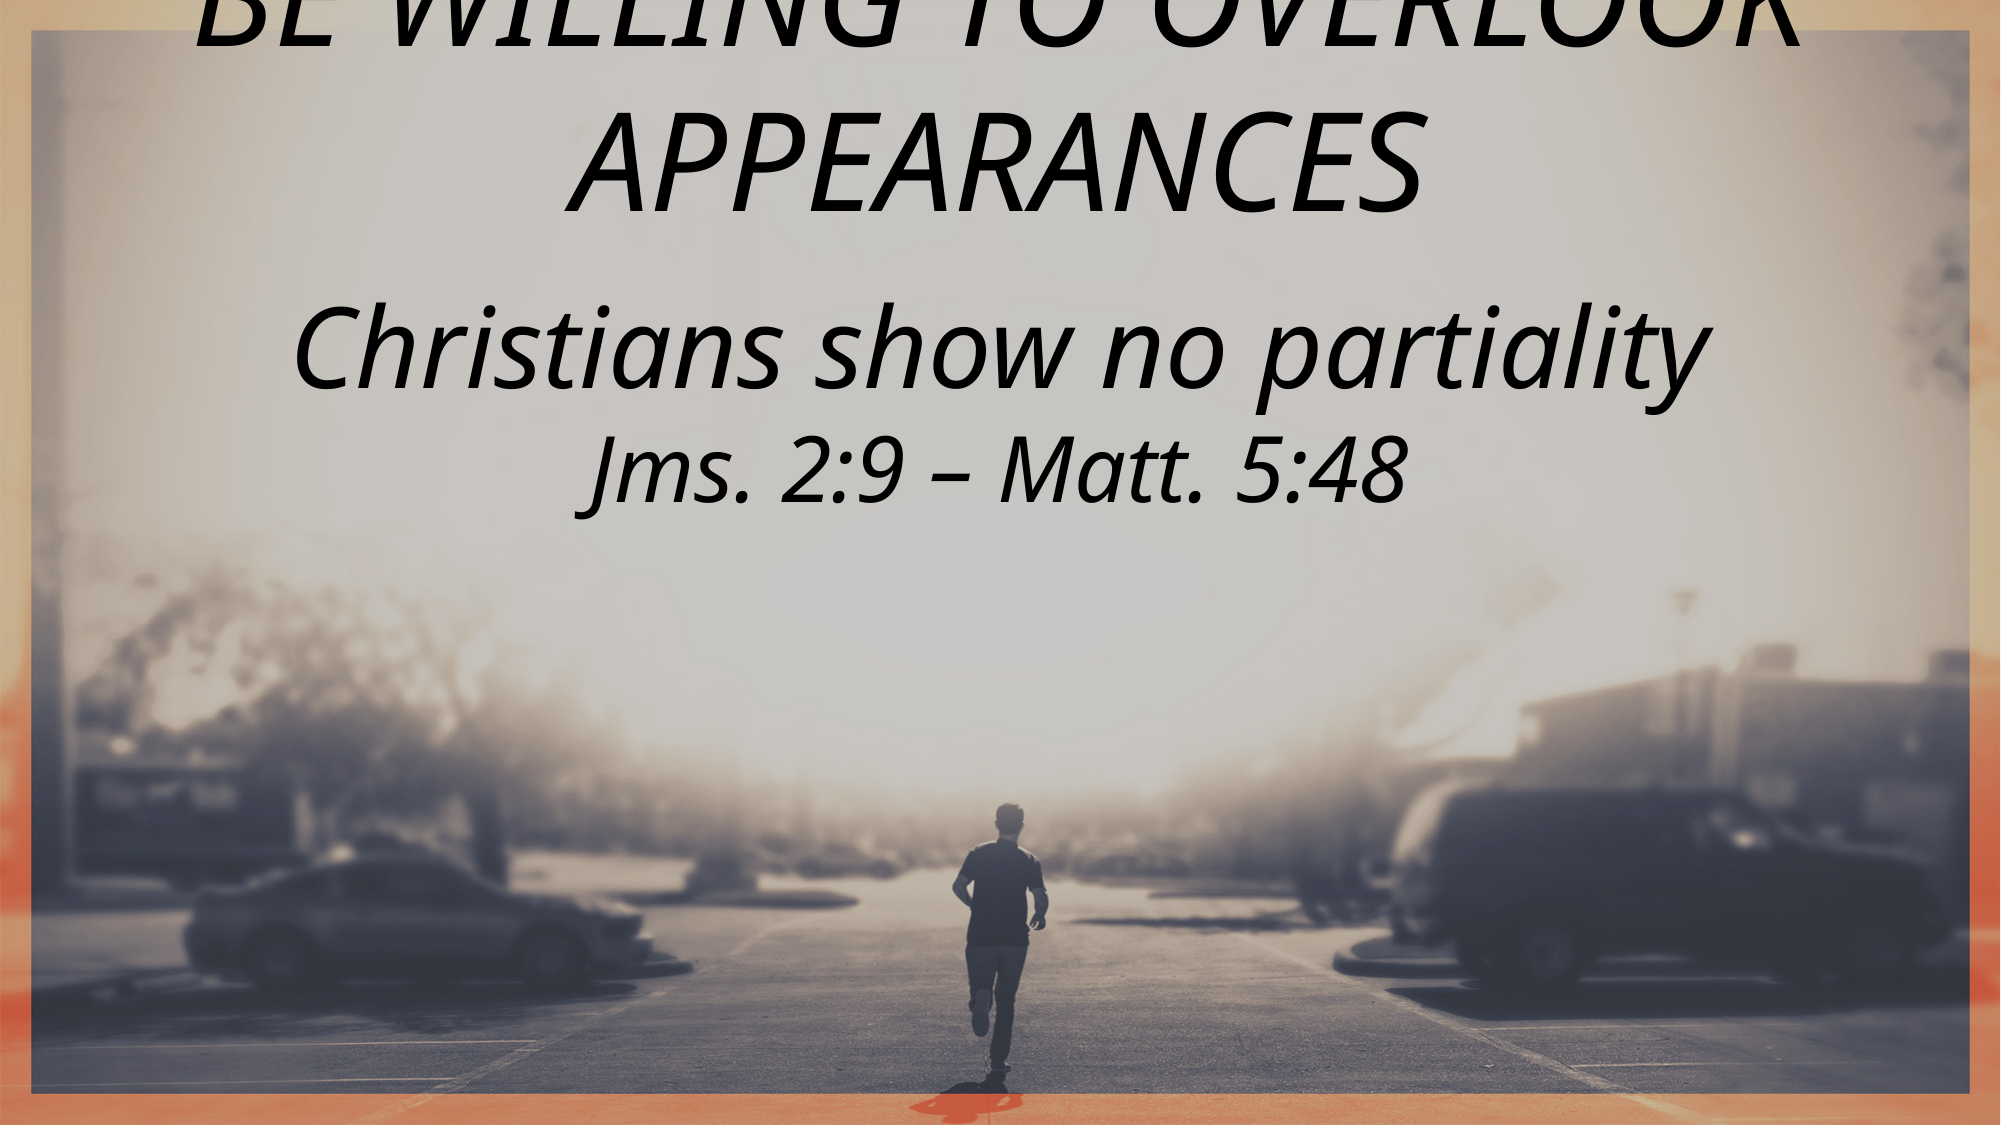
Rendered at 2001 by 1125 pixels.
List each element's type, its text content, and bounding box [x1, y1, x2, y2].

text_box BE WILLING TO OVERLOOK APPEARANCES [0, 0, 2000, 149]
text_box Christians show no partiality Jms. 2:9 – Matt. 5:48 [103, 149, 1896, 712]
picture [0, 0, 2001, 1125]
